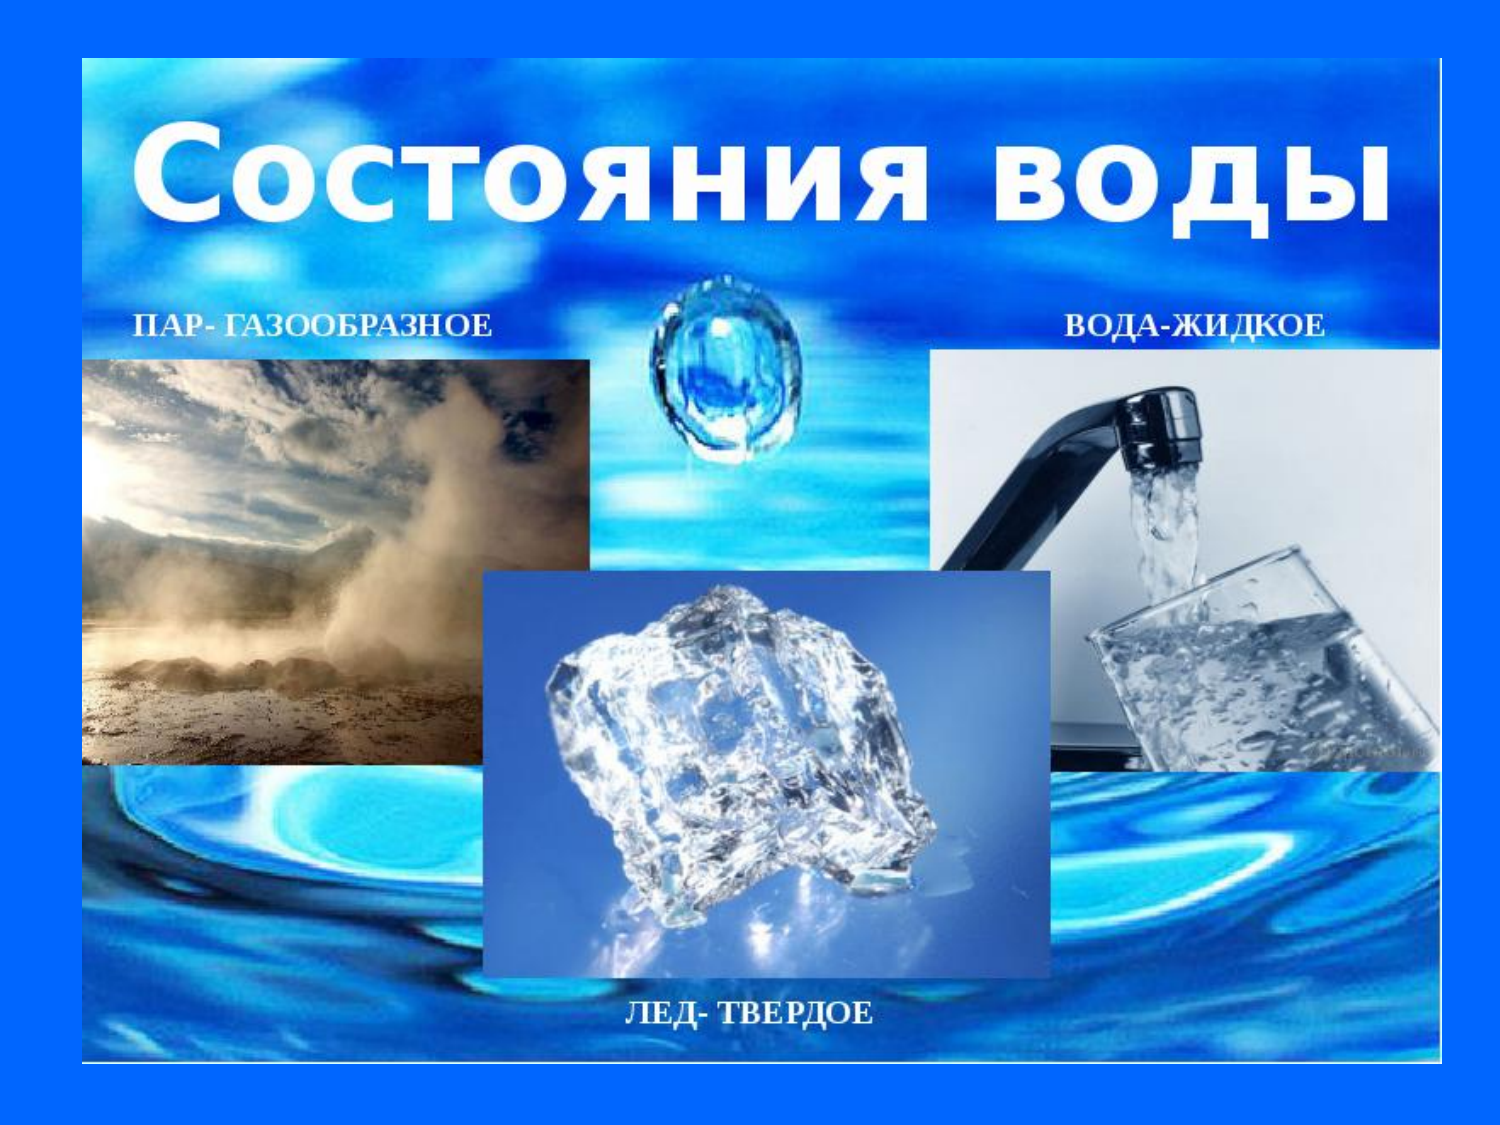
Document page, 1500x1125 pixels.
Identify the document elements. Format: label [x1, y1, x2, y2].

picture [81, 58, 1442, 1064]
